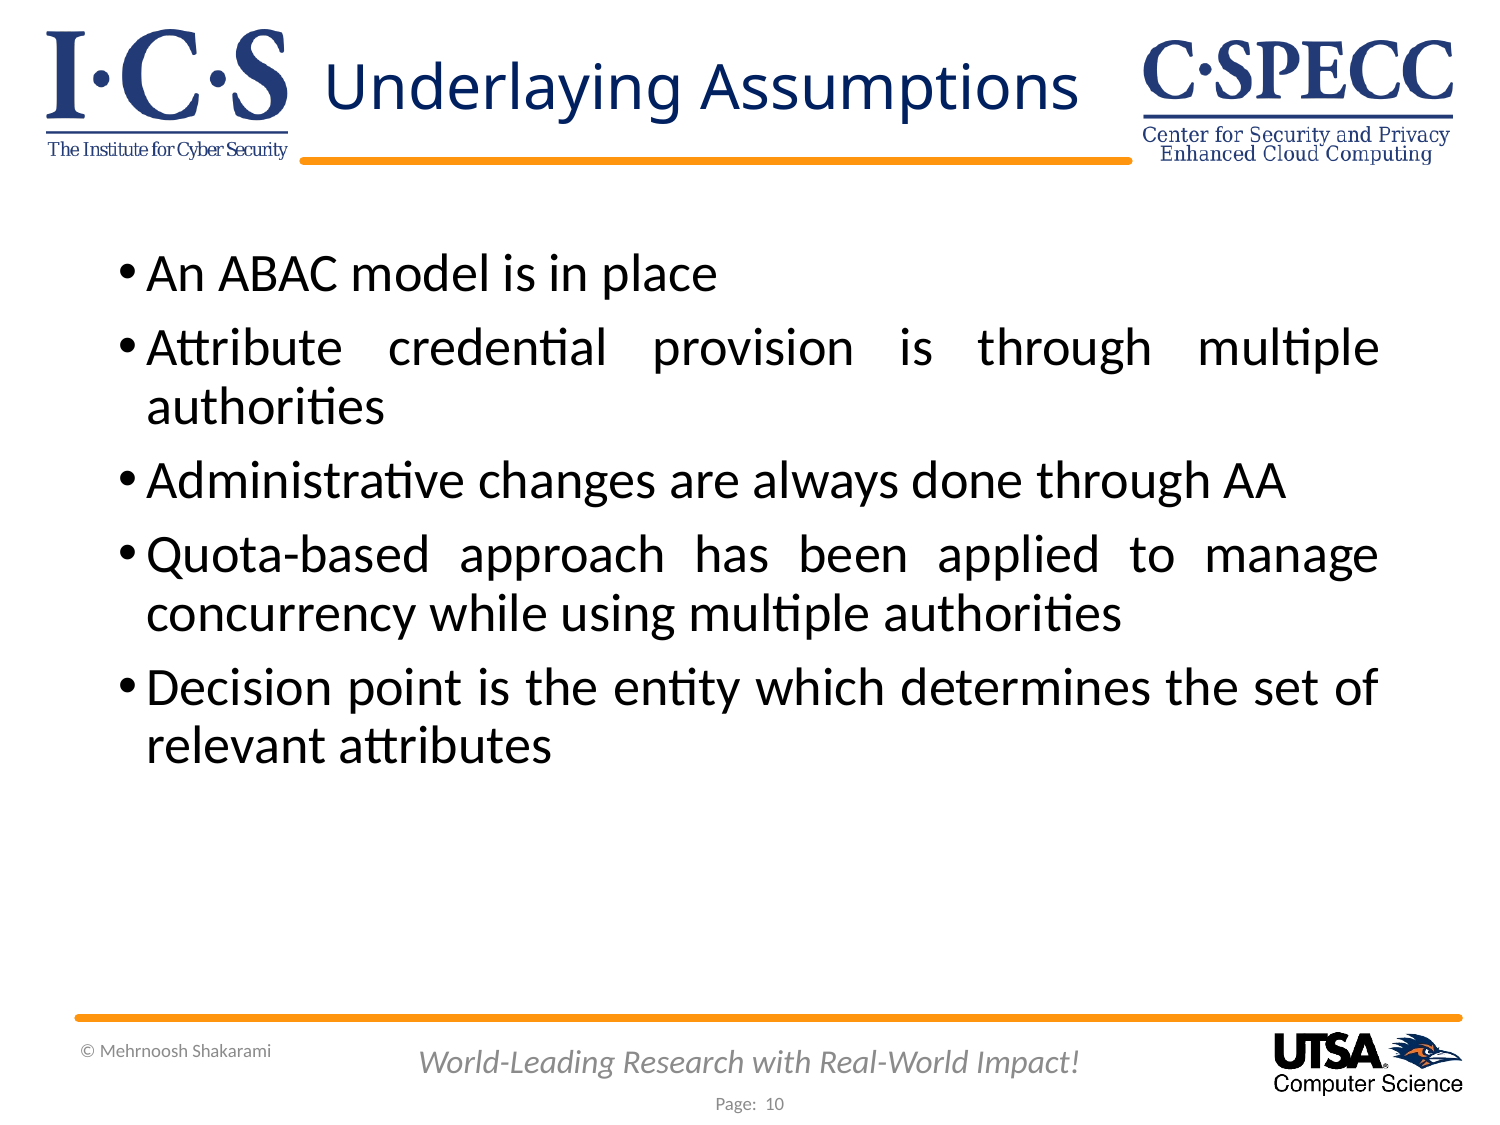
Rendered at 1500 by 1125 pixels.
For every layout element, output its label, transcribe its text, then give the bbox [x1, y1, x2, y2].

text_box An ABAC model is in place Attribute credential provision is through multiple authorities Administrative changes are always done through AA Quota-based approach has been applied to manage concurrency while using multiple authorities Decision point is the entity which determines the set of relevant attributes [103, 237, 1397, 1078]
picture [46, 29, 288, 160]
text_box Underlaying Assumptions [298, 51, 1108, 127]
picture [1143, 40, 1453, 165]
picture [1264, 1022, 1473, 1098]
